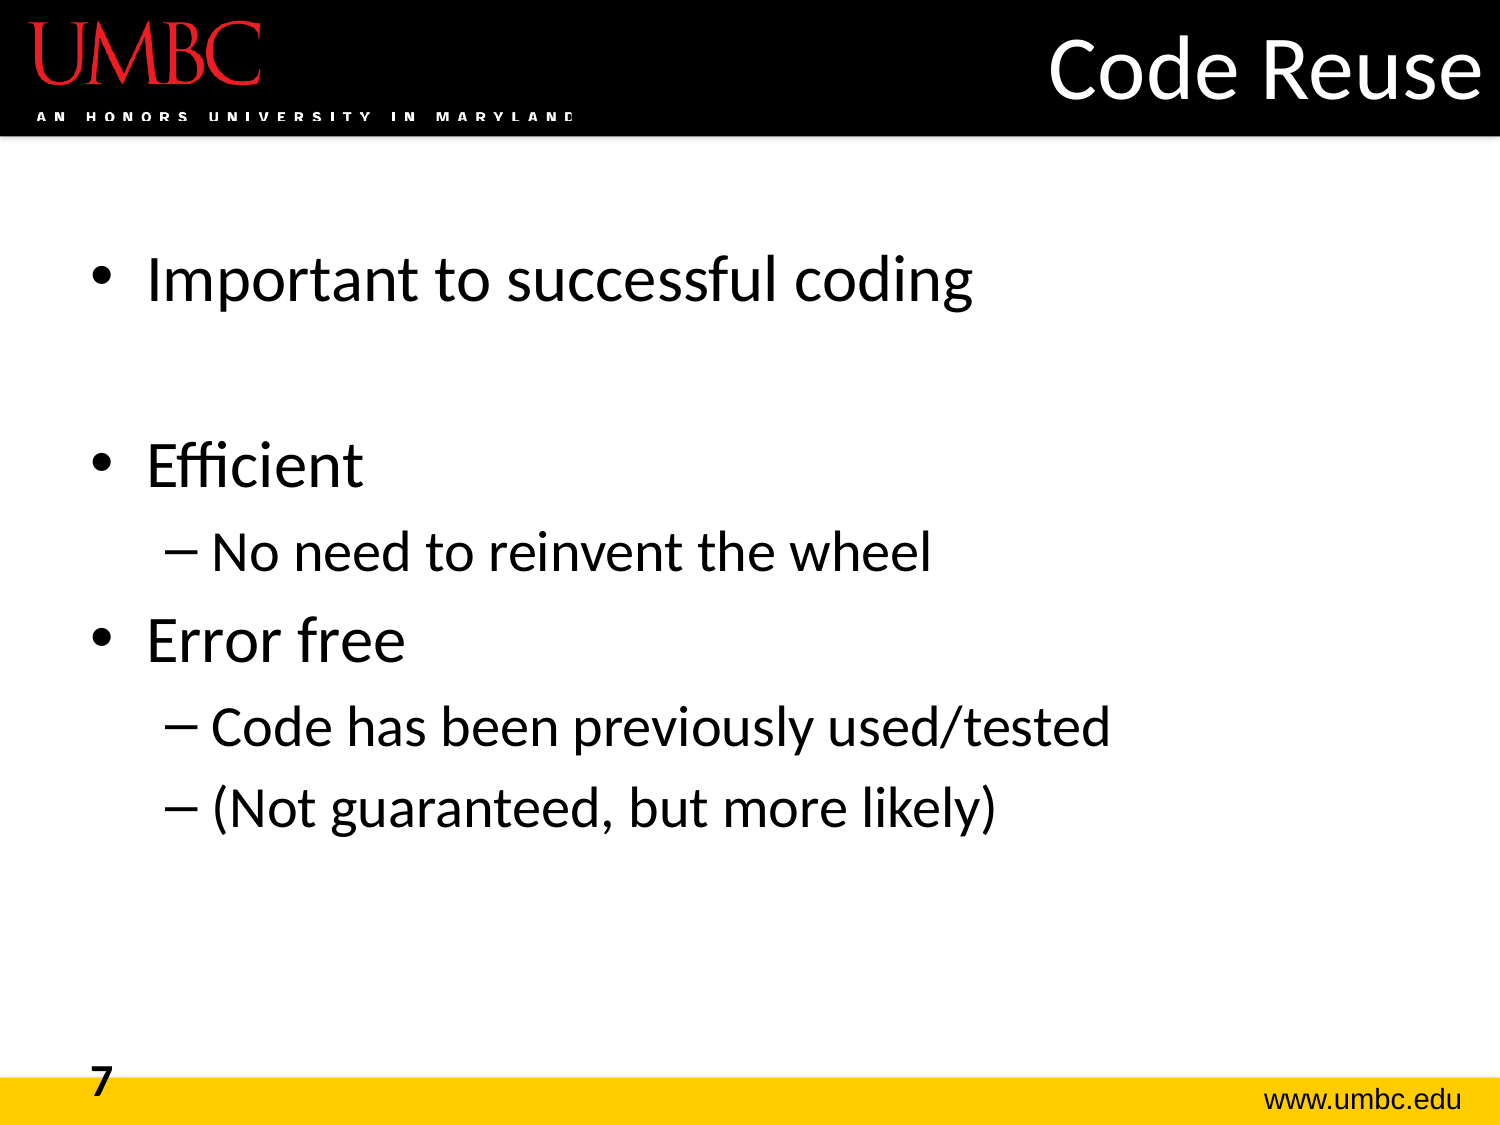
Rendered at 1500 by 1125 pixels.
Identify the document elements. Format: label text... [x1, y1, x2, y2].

list Important to successful coding Efficient No need to reinvent the wheel Error free Code has been previously used/tested (Not guaranteed, but more likely) [75, 226, 1425, 1005]
slide_number 7 [75, 1042, 425, 1103]
title Code Reuse [150, 0, 1500, 188]
